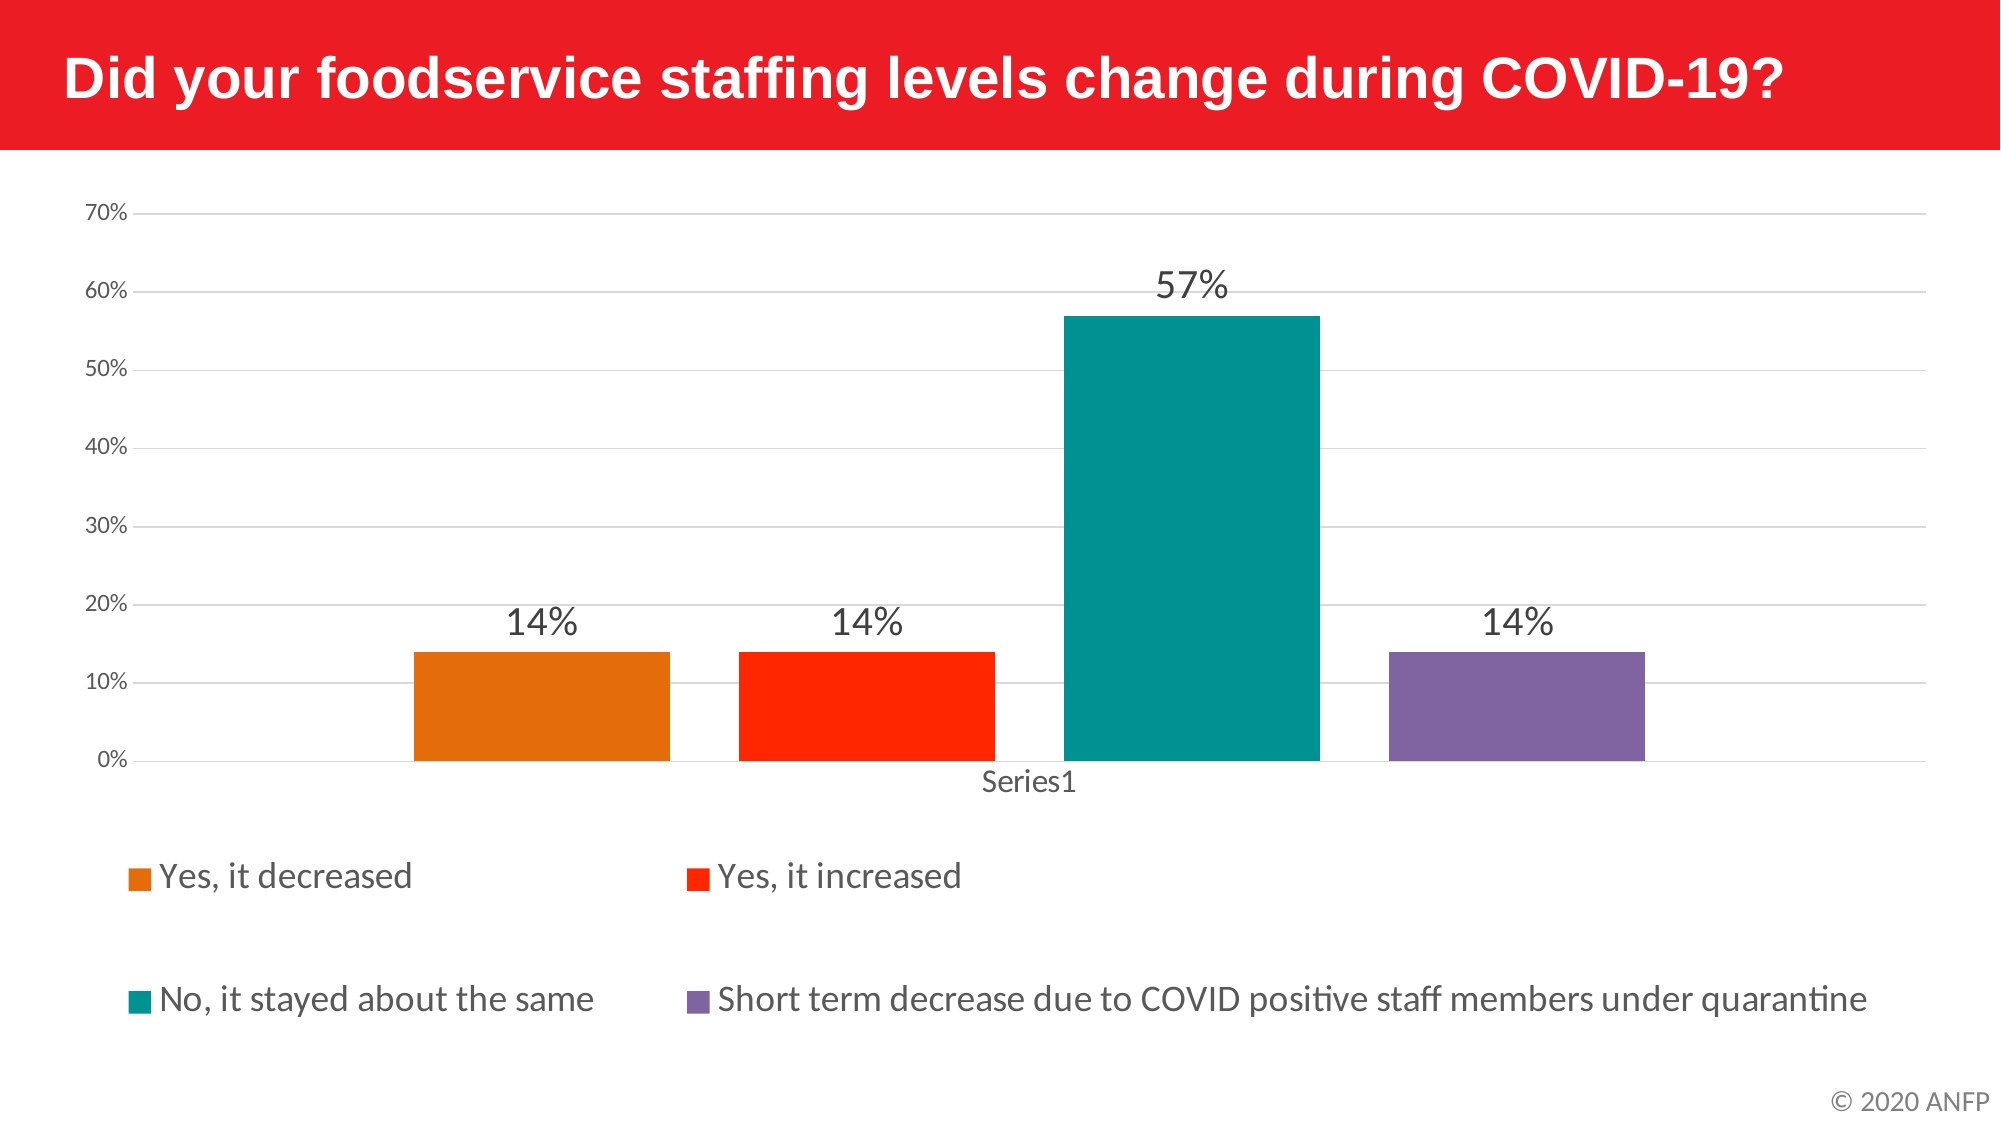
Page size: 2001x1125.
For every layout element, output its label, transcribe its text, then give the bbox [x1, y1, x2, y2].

text_box Did your foodservice staffing levels change during COVID-19? [49, 18, 1975, 132]
text_box © 2020 ANFP [1812, 1074, 2000, 1125]
text_box [0, 0, 2000, 152]
chart [48, 187, 1951, 1107]
